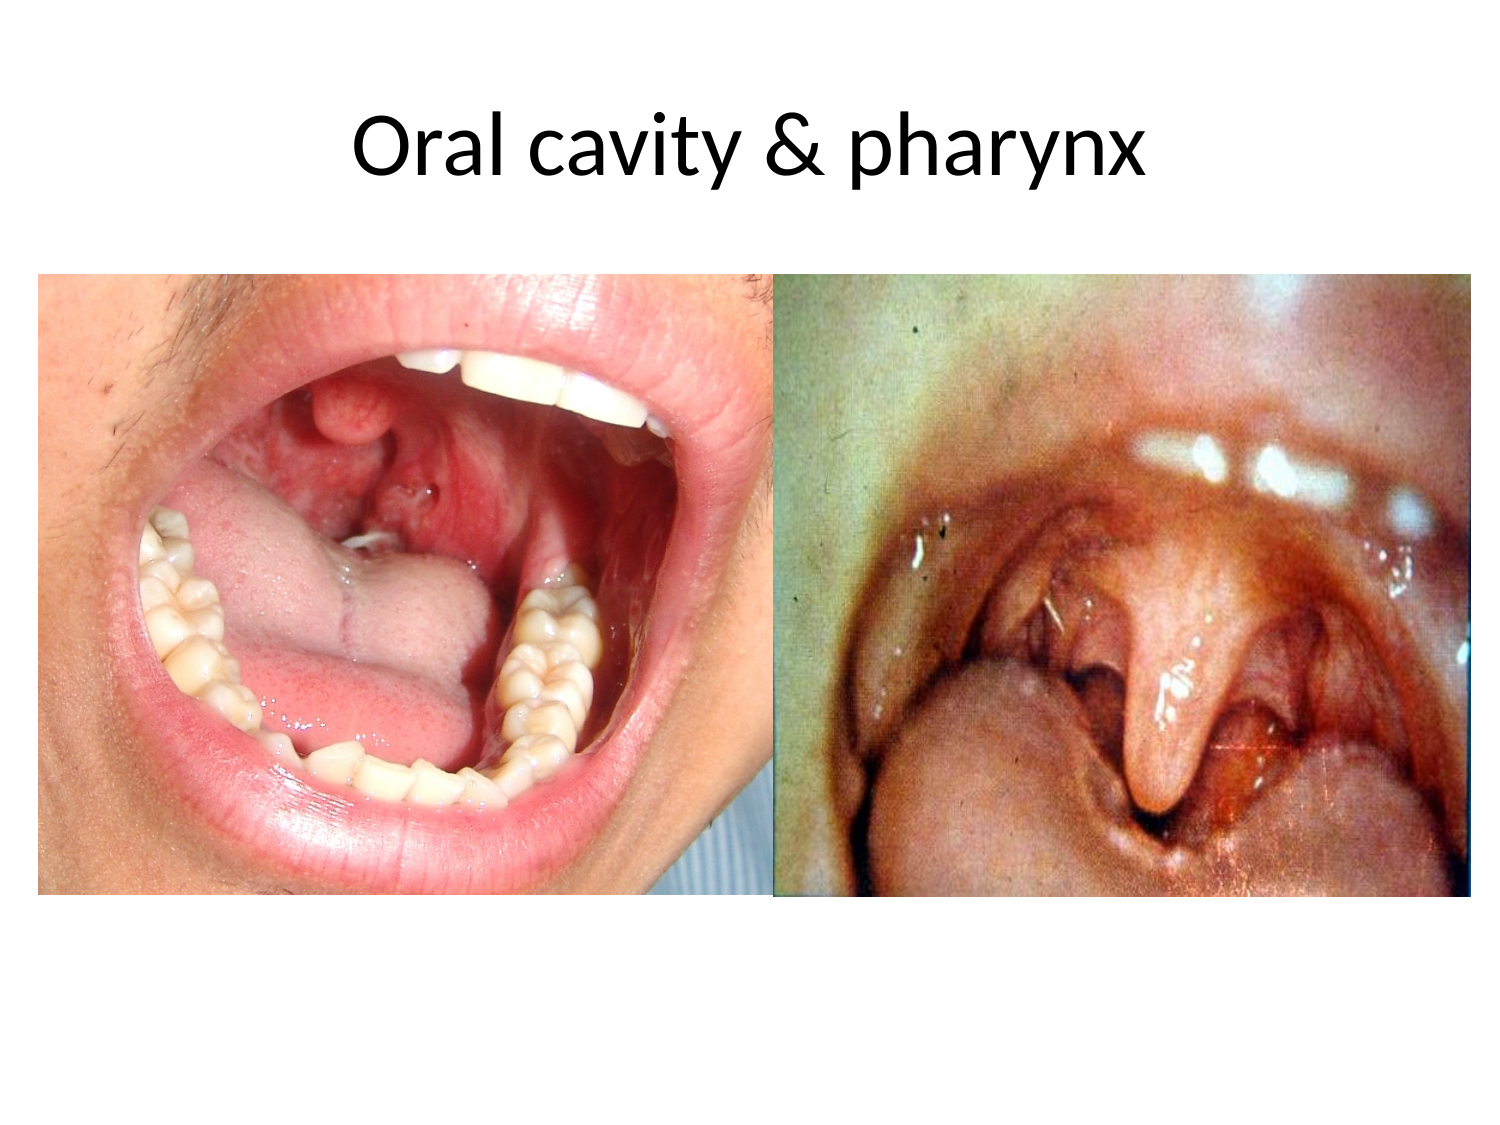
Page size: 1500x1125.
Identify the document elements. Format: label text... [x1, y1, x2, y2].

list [38, 274, 772, 895]
title Oral cavity & pharynx [75, 45, 1425, 233]
picture [773, 274, 1471, 897]
